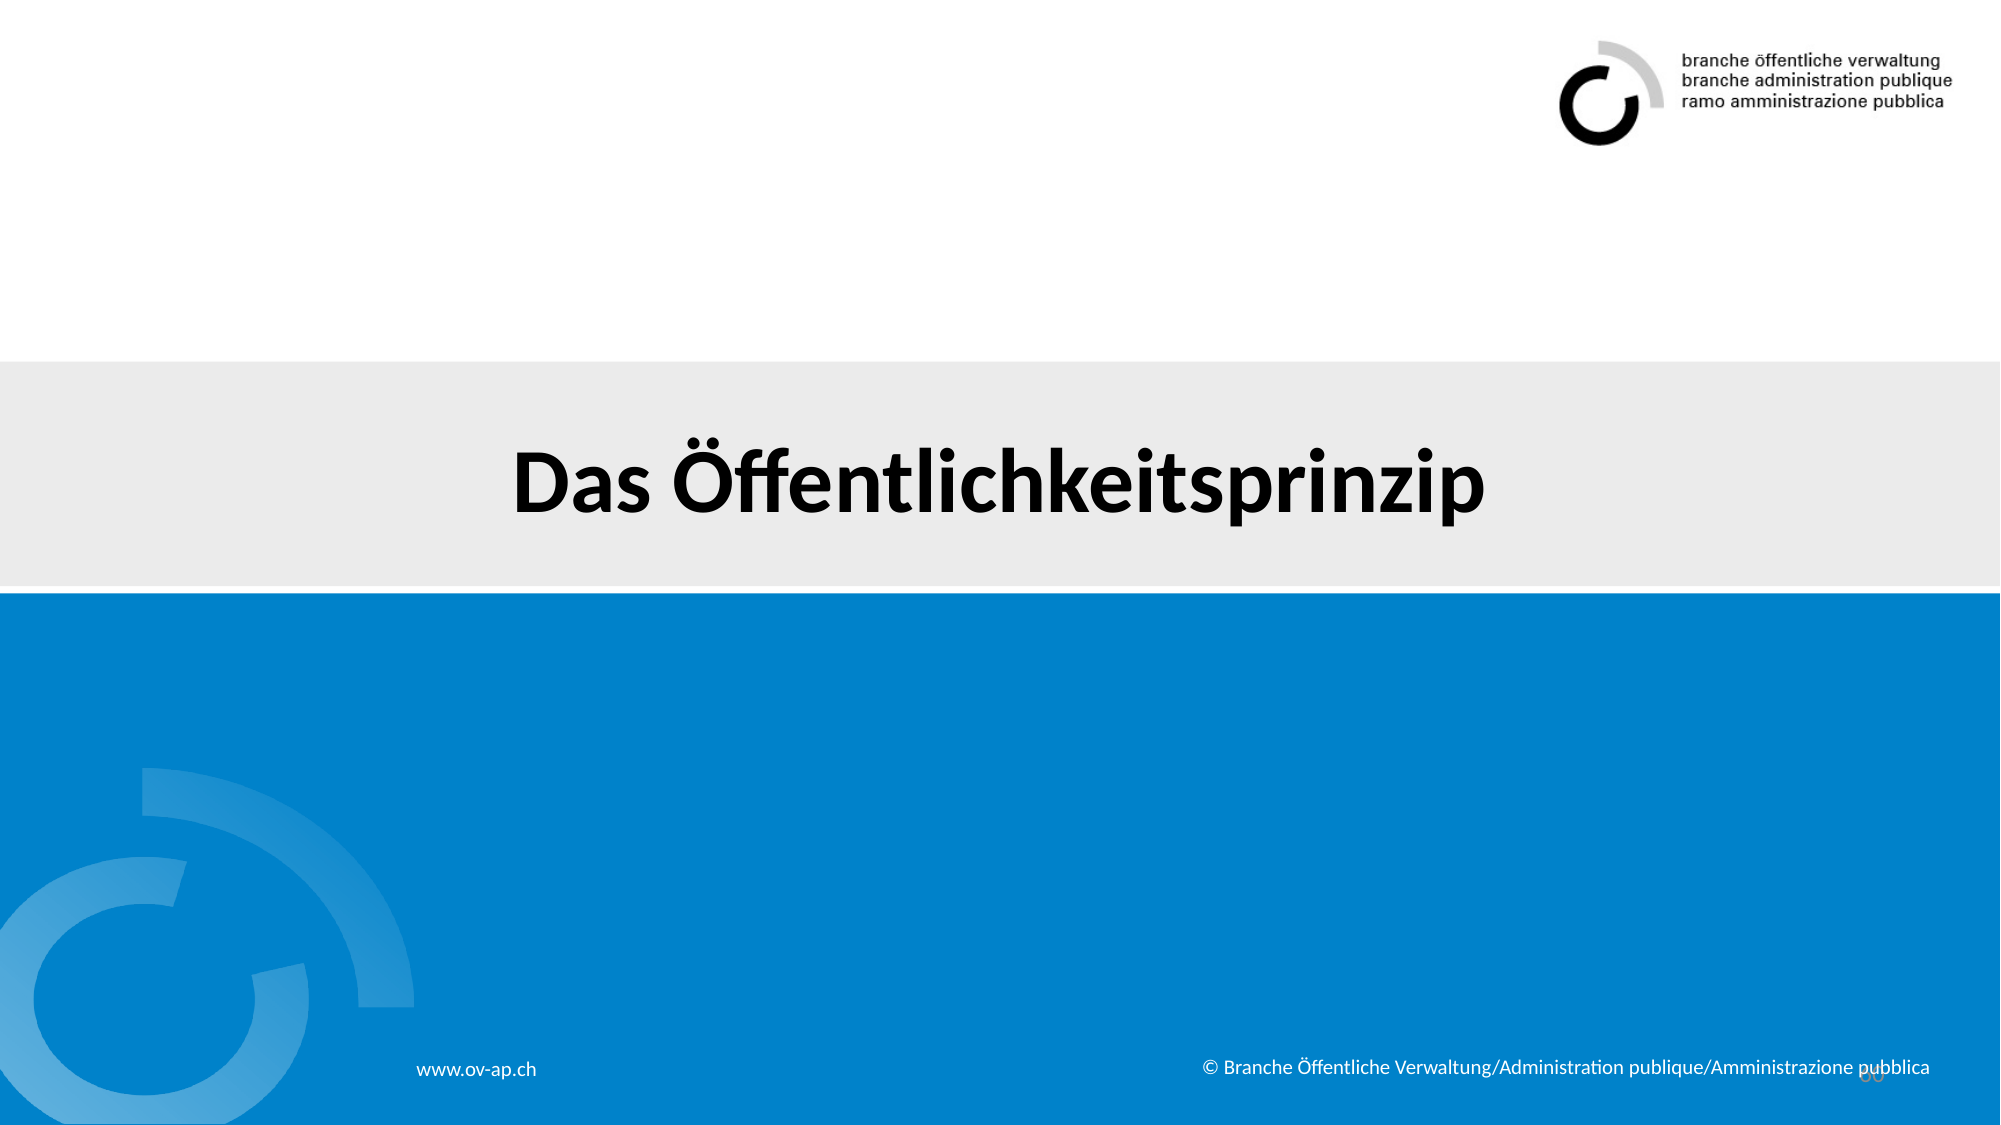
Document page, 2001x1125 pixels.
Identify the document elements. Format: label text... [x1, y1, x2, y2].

slide_number 60 [1433, 1042, 1900, 1103]
title Das Öffentlichkeitsprinzip [150, 361, 1850, 591]
picture [1555, 35, 1963, 154]
picture [0, 761, 422, 1124]
